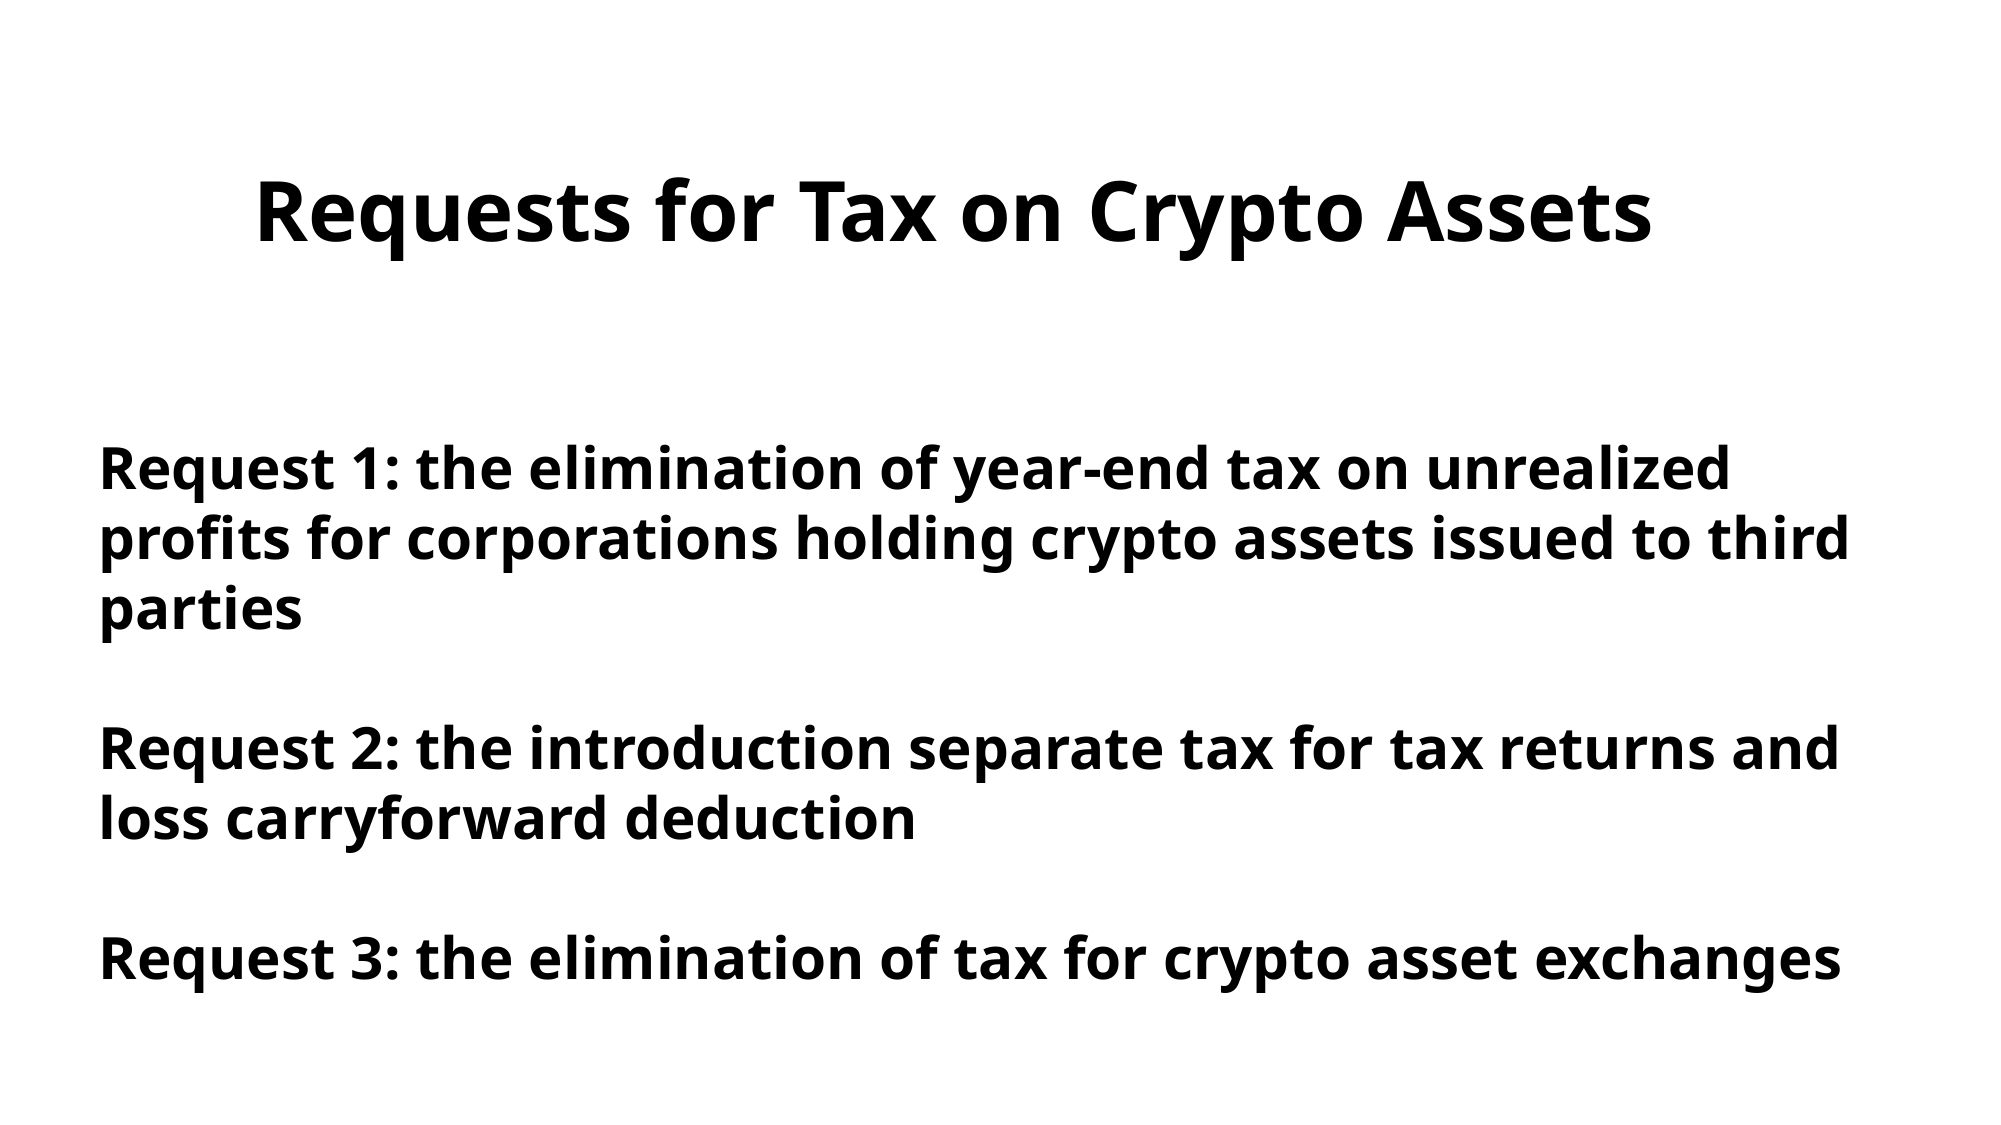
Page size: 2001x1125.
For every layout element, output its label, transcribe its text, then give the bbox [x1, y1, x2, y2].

text_box Request 1: the elimination of year-end tax on unrealized profits for corporations holding crypto assets issued to third parties Request 2: the introduction separate tax for tax returns and loss carryforward deduction Request 3: the elimination of tax for crypto asset exchanges [84, 423, 1916, 999]
text_box Requests for Tax on Crypto Assets [238, 151, 1675, 266]
